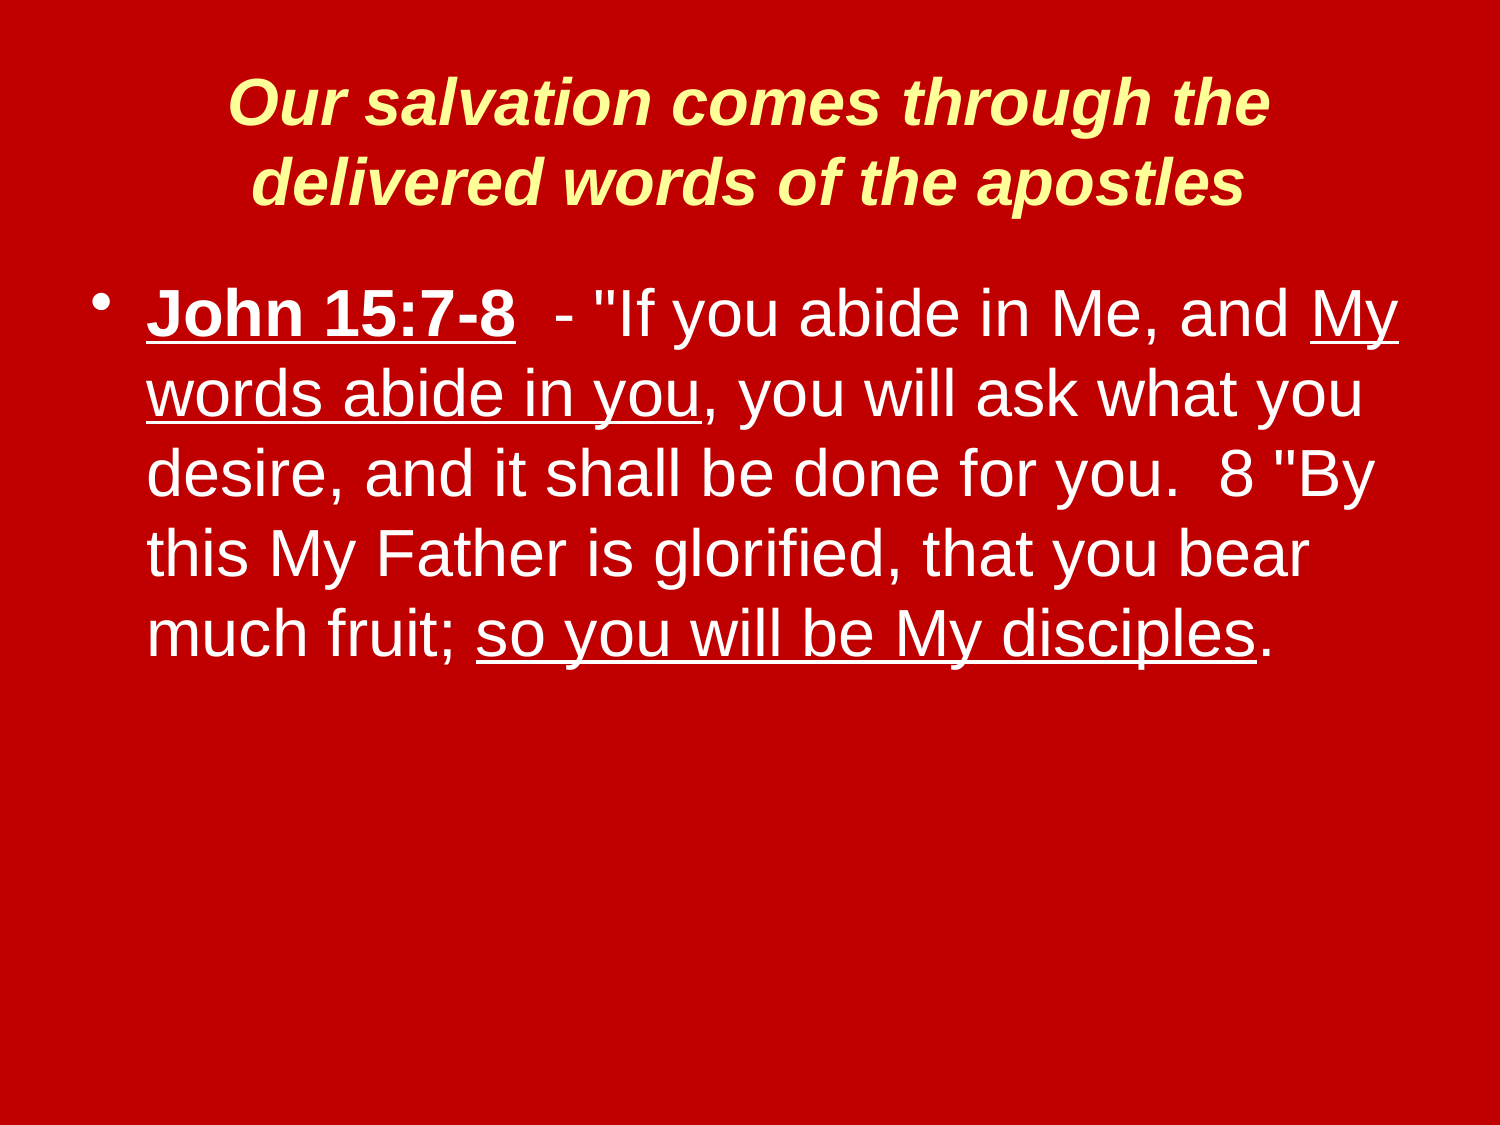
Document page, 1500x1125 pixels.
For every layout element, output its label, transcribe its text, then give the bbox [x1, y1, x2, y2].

list John 15:7-8 - "If you abide in Me, and My words abide in you, you will ask what you desire, and it shall be done for you. 8 "By this My Father is glorified, that you bear much fruit; so you will be My disciples. [75, 262, 1425, 1005]
title Our salvation comes through the delivered words of the apostles [75, 45, 1425, 233]
